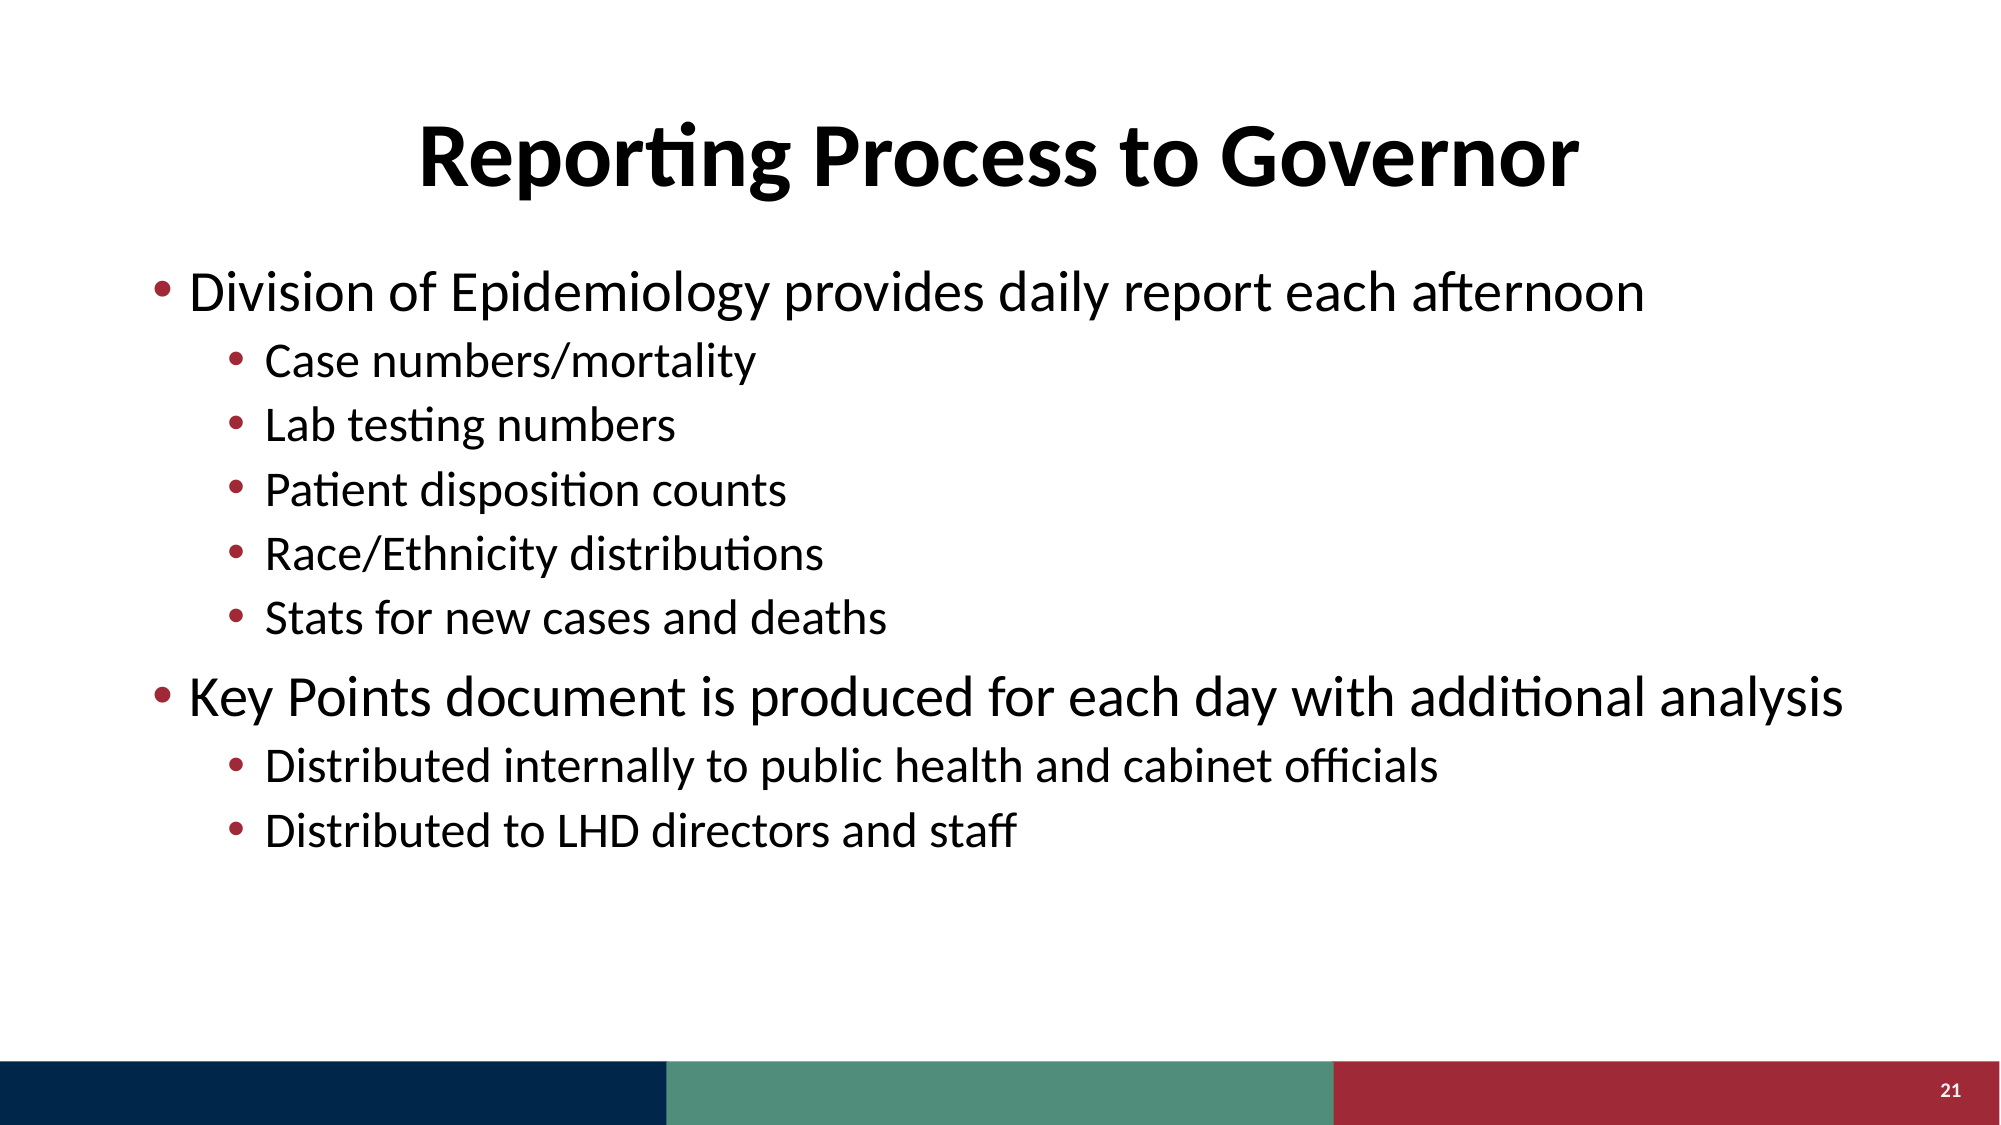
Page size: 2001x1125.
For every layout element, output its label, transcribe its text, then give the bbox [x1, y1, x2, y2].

slide_number 21 [1862, 1068, 1977, 1110]
list Division of Epidemiology provides daily report each afternoon Case numbers/mortality Lab testing numbers Patient disposition counts Race/Ethnicity distributions Stats for new cases and deaths Key Points document is produced for each day with additional analysis Distributed internally to public health and cabinet officials Distributed to LHD directors and staff [137, 253, 1863, 1014]
title Reporting Process to Governor [137, 59, 1863, 253]
